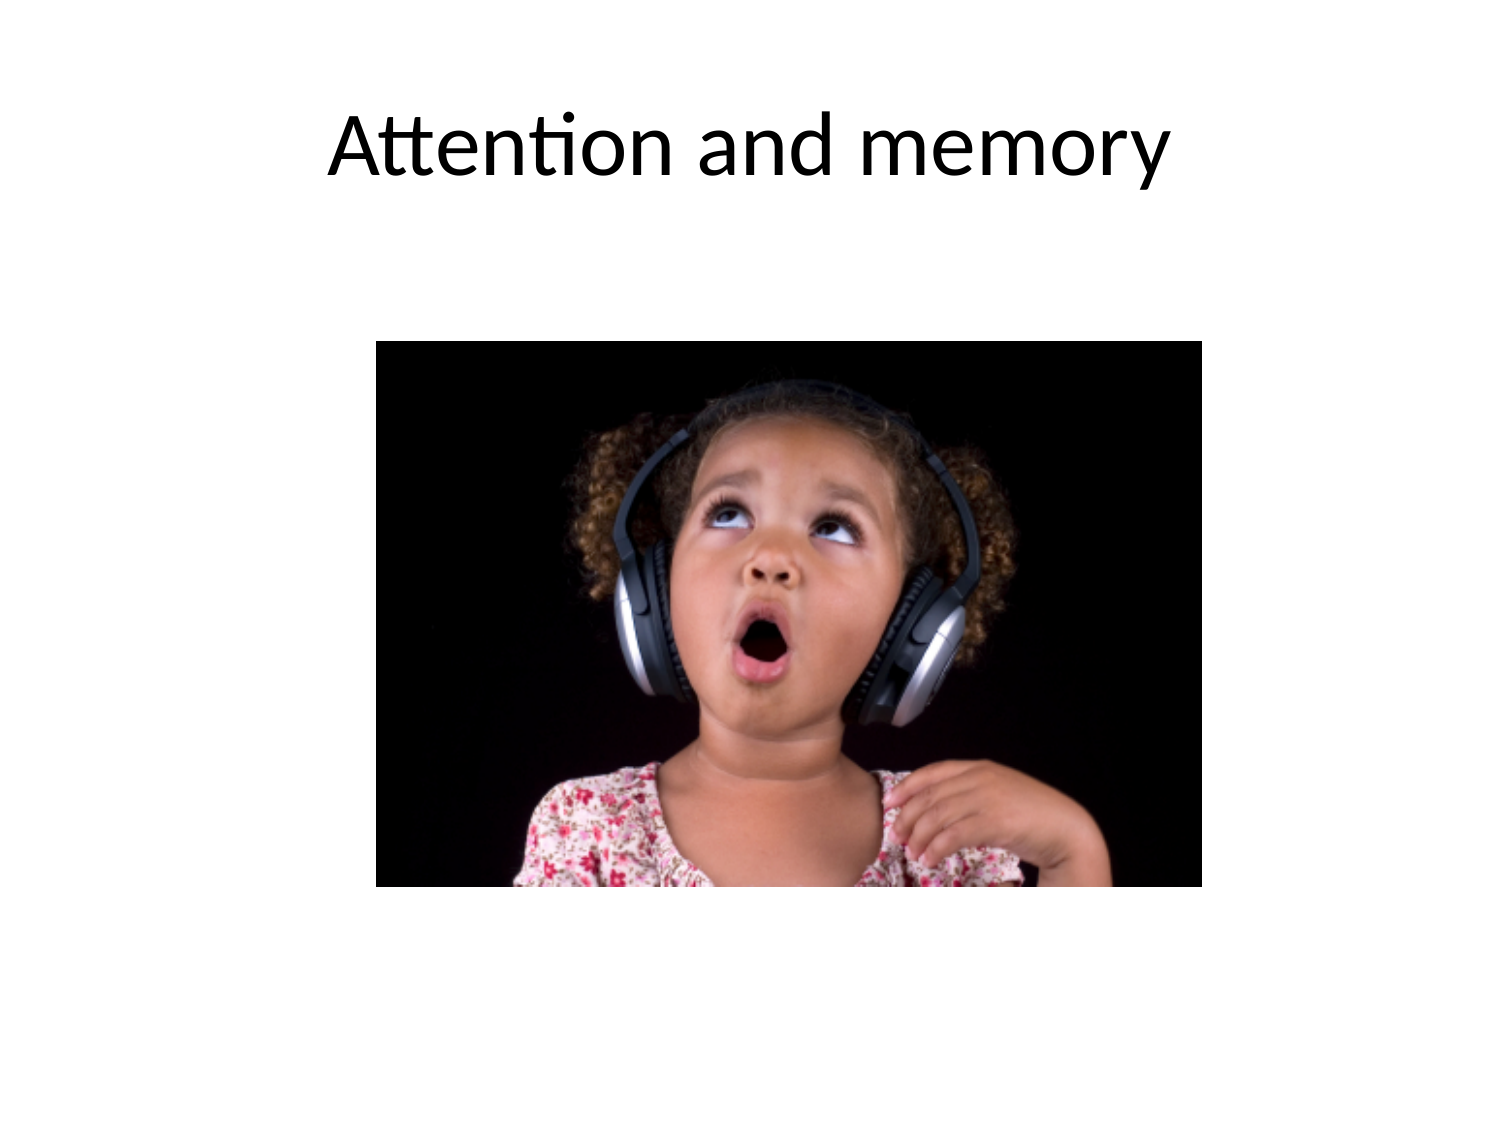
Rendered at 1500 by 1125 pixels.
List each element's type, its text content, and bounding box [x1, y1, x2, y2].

title Attention and memory [74, 44, 1426, 233]
picture [375, 340, 1202, 887]
